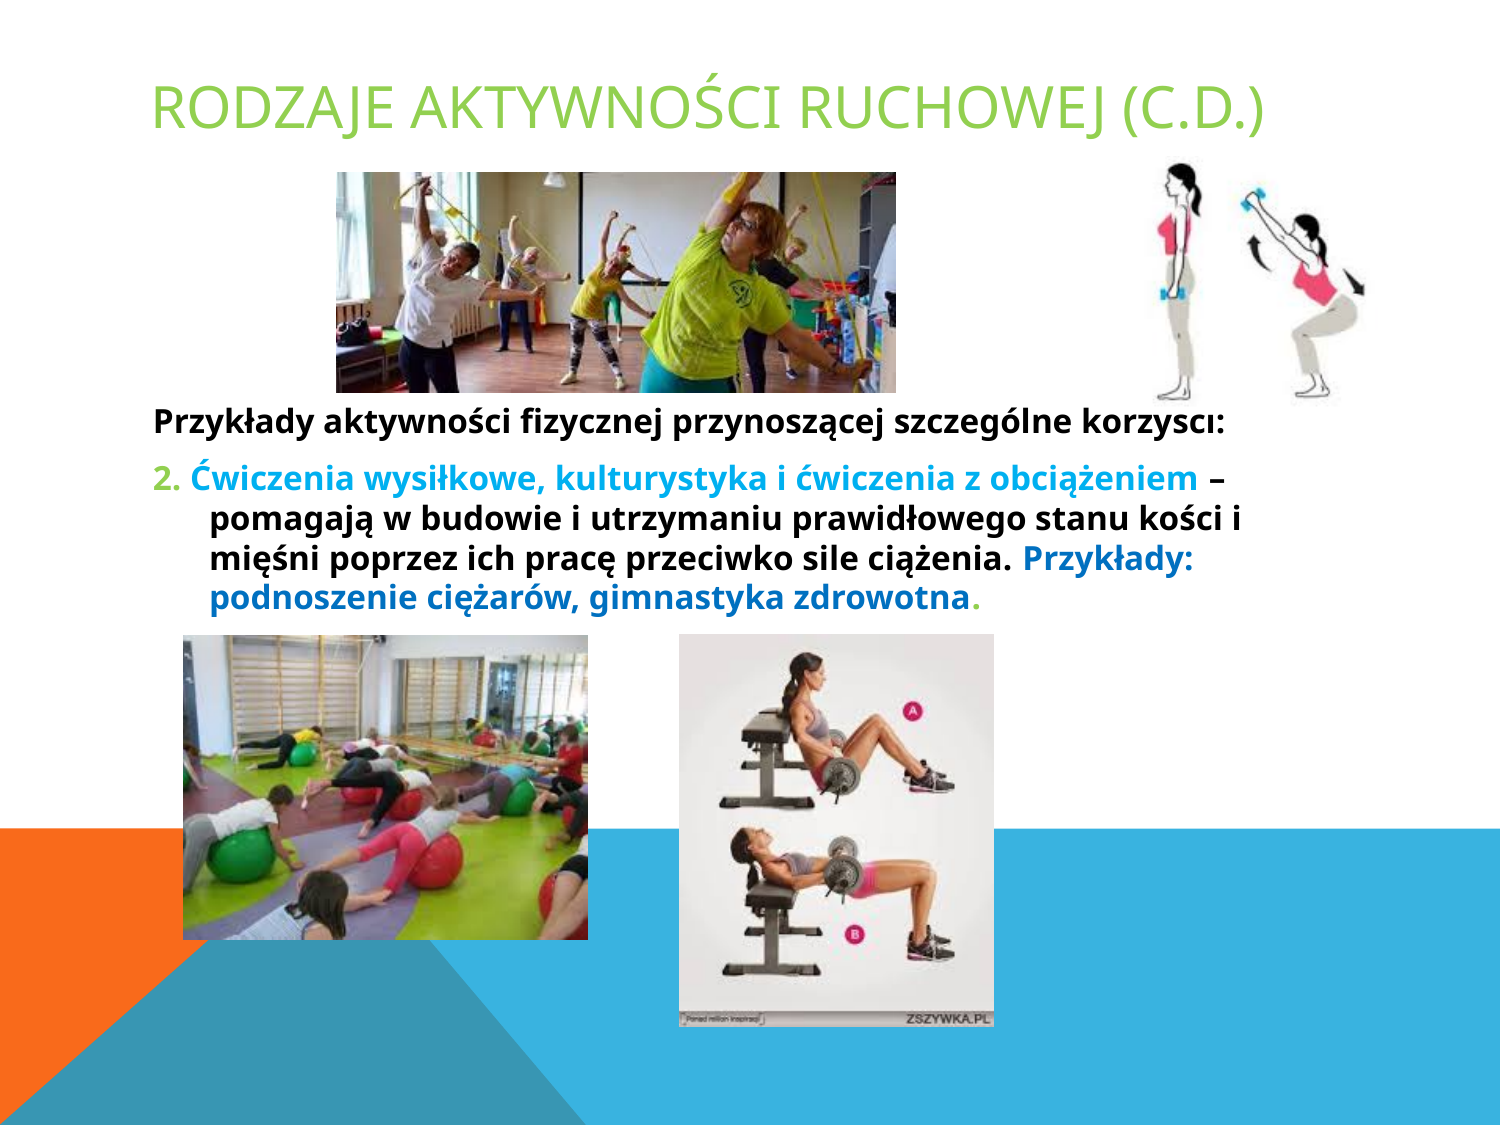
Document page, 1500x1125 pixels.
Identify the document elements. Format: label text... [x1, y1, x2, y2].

list Przykłady aktywności fizycznej przynoszącej szczególne korzyści: 2. Ćwiczenia wysiłkowe, kulturystyka i ćwiczenia z obciążeniem – pomagają w budowie i utrzymaniu prawidłowego stanu kości i mięśni poprzez ich pracę przeciwko sile ciążenia. Przykłady: podnoszenie ciężarów, gimnastyka zdrowotna. [137, 393, 1372, 981]
picture [678, 633, 994, 1027]
picture [1127, 156, 1385, 413]
picture [182, 635, 588, 940]
picture [336, 172, 897, 394]
title Rodzaje aktywności ruchowej (c.d.) [135, 60, 1369, 150]
